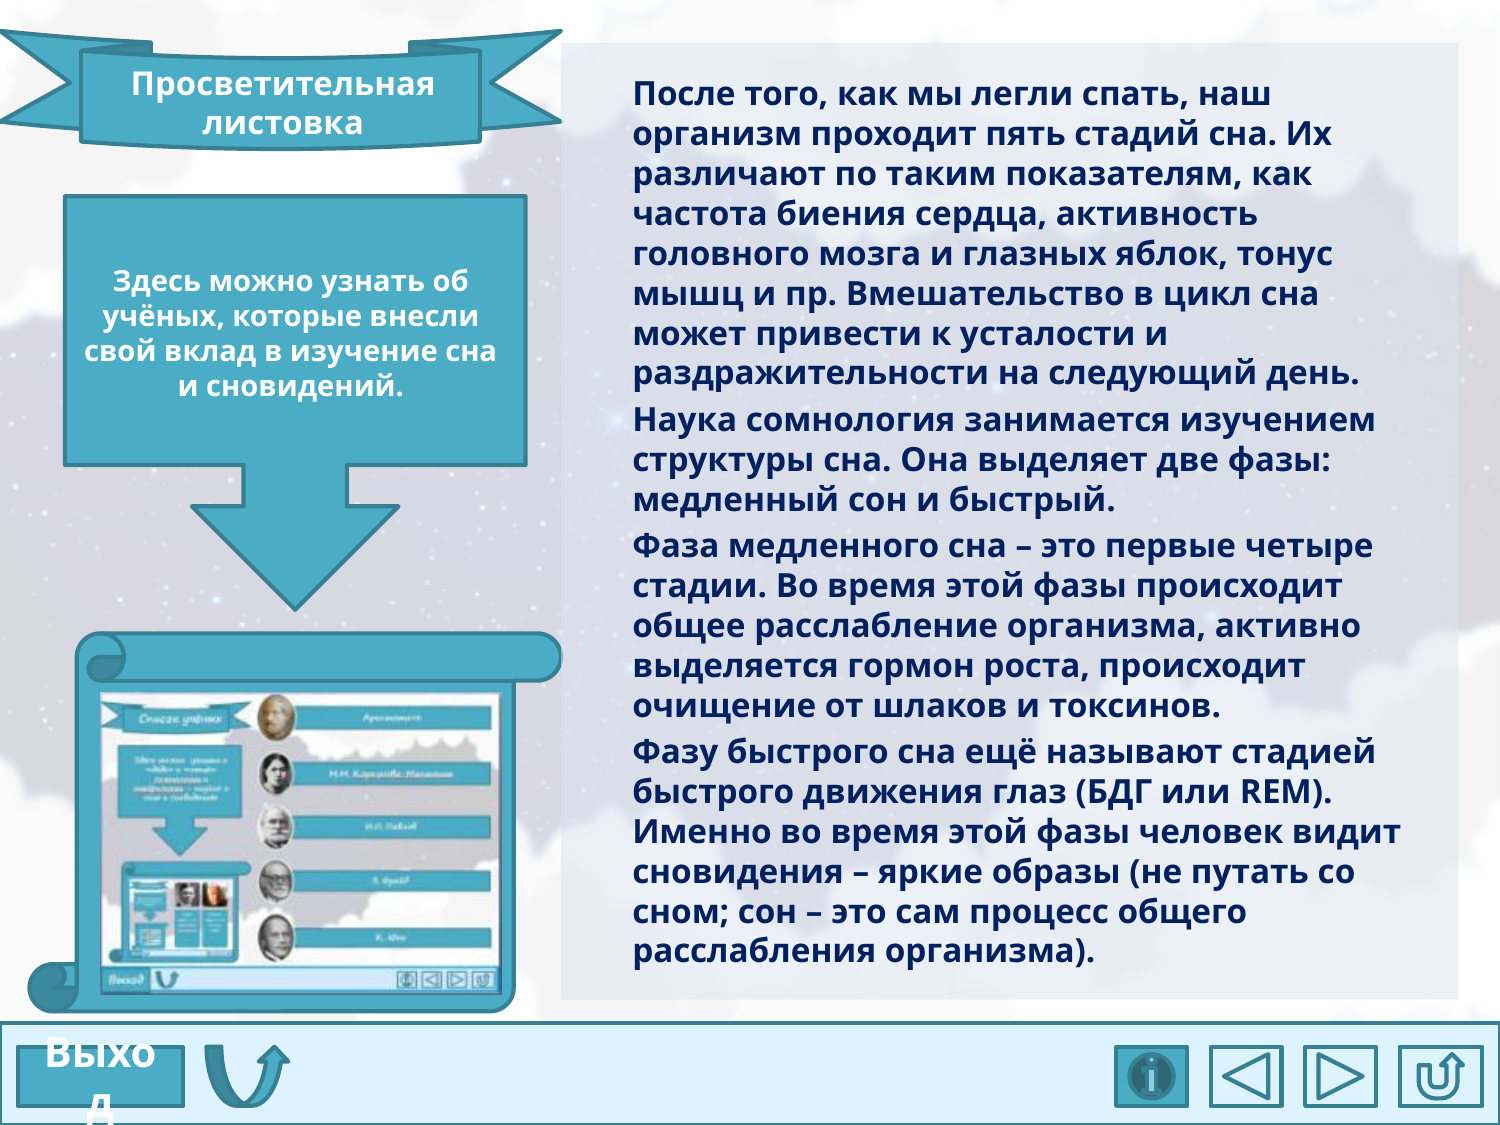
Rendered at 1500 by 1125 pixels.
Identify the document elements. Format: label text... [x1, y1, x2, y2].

text_box [1398, 1045, 1484, 1108]
picture [0, 0, 1500, 1021]
title Просветительная листовка [88, 54, 479, 149]
text_box [1209, 1045, 1284, 1108]
list Здесь можно узнать об учёных, которые внесли свой вклад в изучение сна и сновидений. [0, 196, 526, 468]
picture [100, 692, 503, 996]
text_box [386, 28, 563, 144]
text_box [0, 28, 175, 145]
text_box [189, 468, 401, 612]
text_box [17, 1046, 184, 1107]
text_box [204, 1044, 291, 1108]
text_box [1114, 1045, 1189, 1108]
picture [0, 35, 65, 118]
list После того, как мы легли спать, наш организм проходит пять стадий сна. Их различают по таким показателям, как частота биения сердца, активность головного мозга и глазных яблок, тонус мышц и пр. Вмешательство в цикл сна может привести к усталости и раздражительности на следующий день. Наука сомнология занимается изучением структуры сна. Она выделяет две фазы: медленный сон и быстрый. Фаза медленного сна – это первые четыре стадии. Во время этой фазы происходит общее расслабление организма, активно выделяется гормон роста, происходит очищение от шлаков и токсинов. Фазу быстрого сна ещё называют стадией быстрого движения глаз (БДГ или REM). Именно во время этой фазы человек видит сновидения – яркие образы (не путать со сном; сон – это сам процесс общего расслабления организма). [561, 42, 1459, 1000]
text_box [1303, 1045, 1378, 1108]
